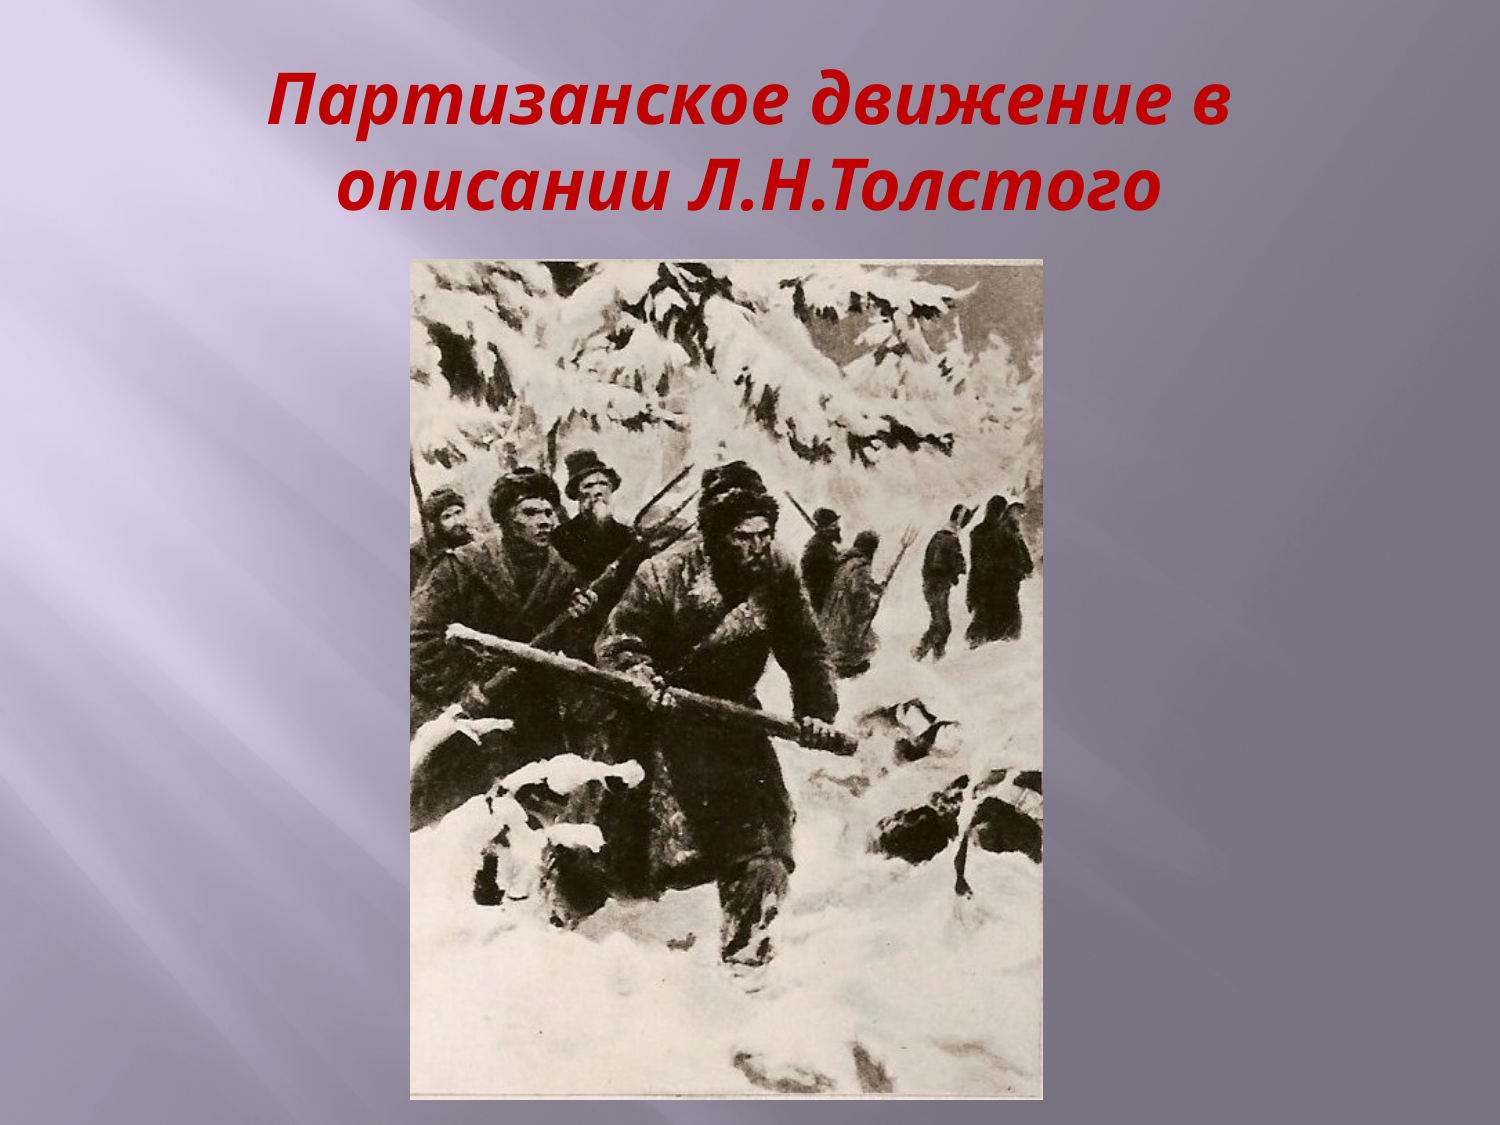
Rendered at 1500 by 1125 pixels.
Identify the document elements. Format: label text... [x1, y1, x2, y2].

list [409, 259, 1044, 1101]
title Партизанское движение в описании Л.Н.Толстого [75, 45, 1425, 233]
